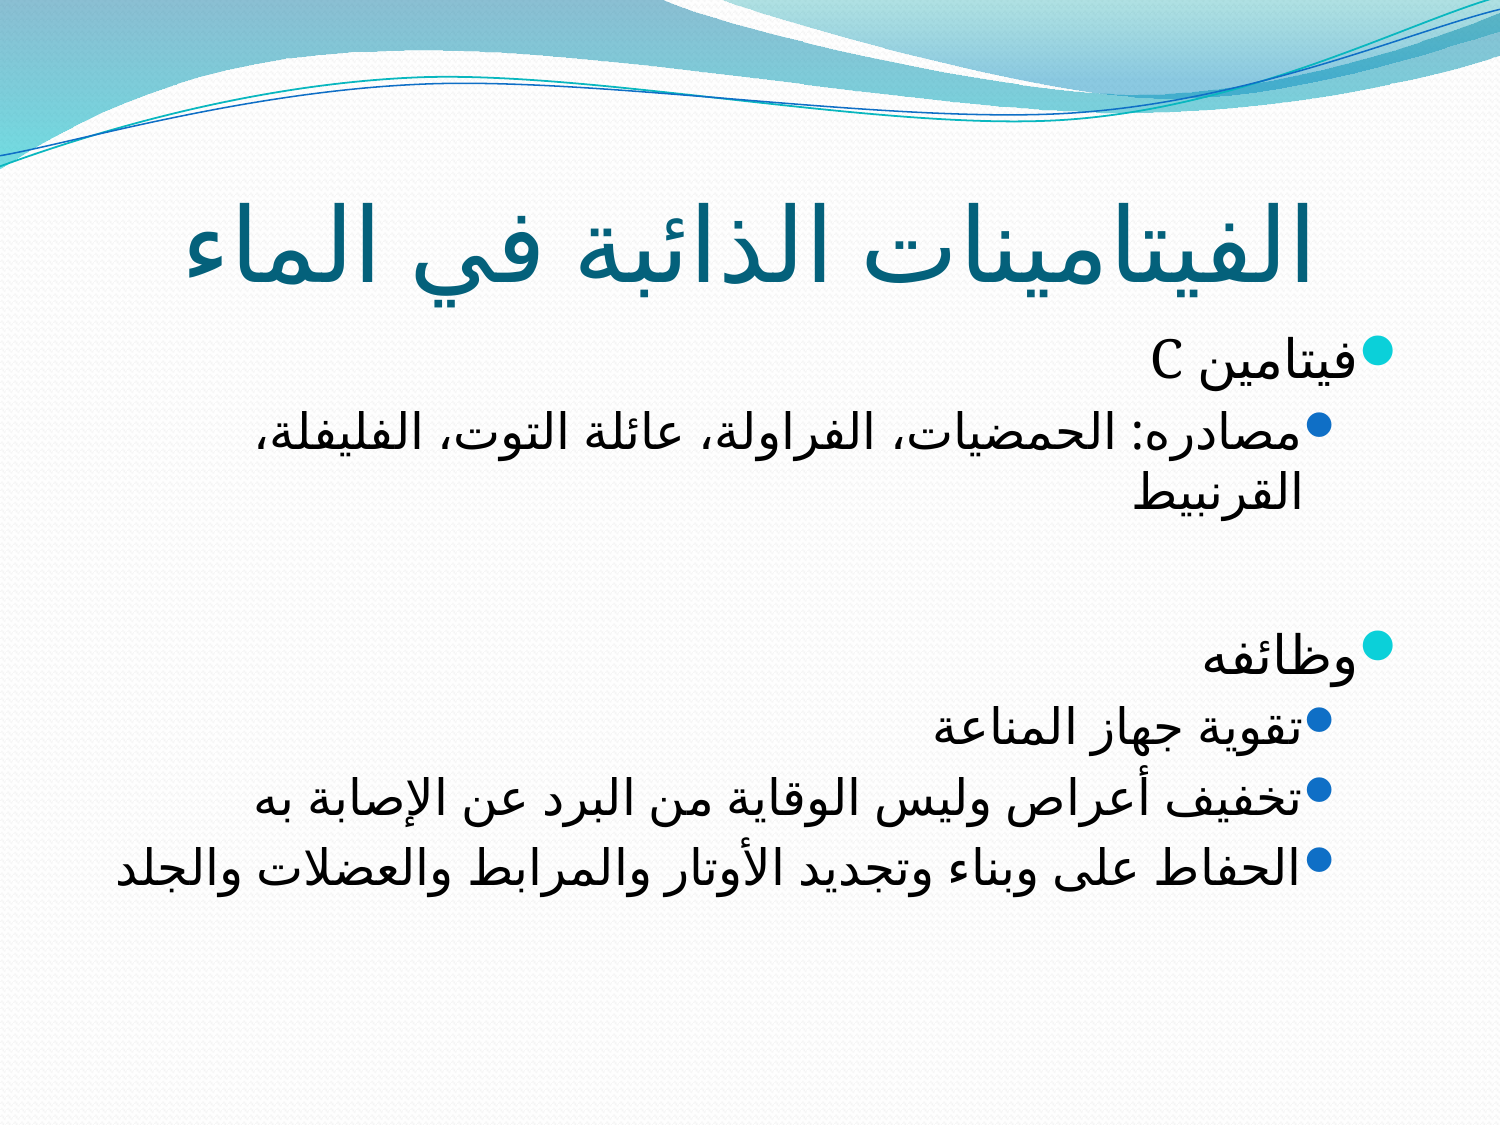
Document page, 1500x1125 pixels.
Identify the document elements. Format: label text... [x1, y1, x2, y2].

title الفيتامينات الذائبة في الماء [75, 115, 1425, 303]
list فيتامين C مصادره: الحمضيات، الفراولة، عائلة التوت، الفليفلة، القرنبيط وظائفه تقوية جهاز المناعة تخفيف أعراص وليس الوقاية من البرد عن الإصابة به الحفاط على وبناء وتجديد الأوتار والمرابط والعضلات والجلد [75, 317, 1425, 1038]
